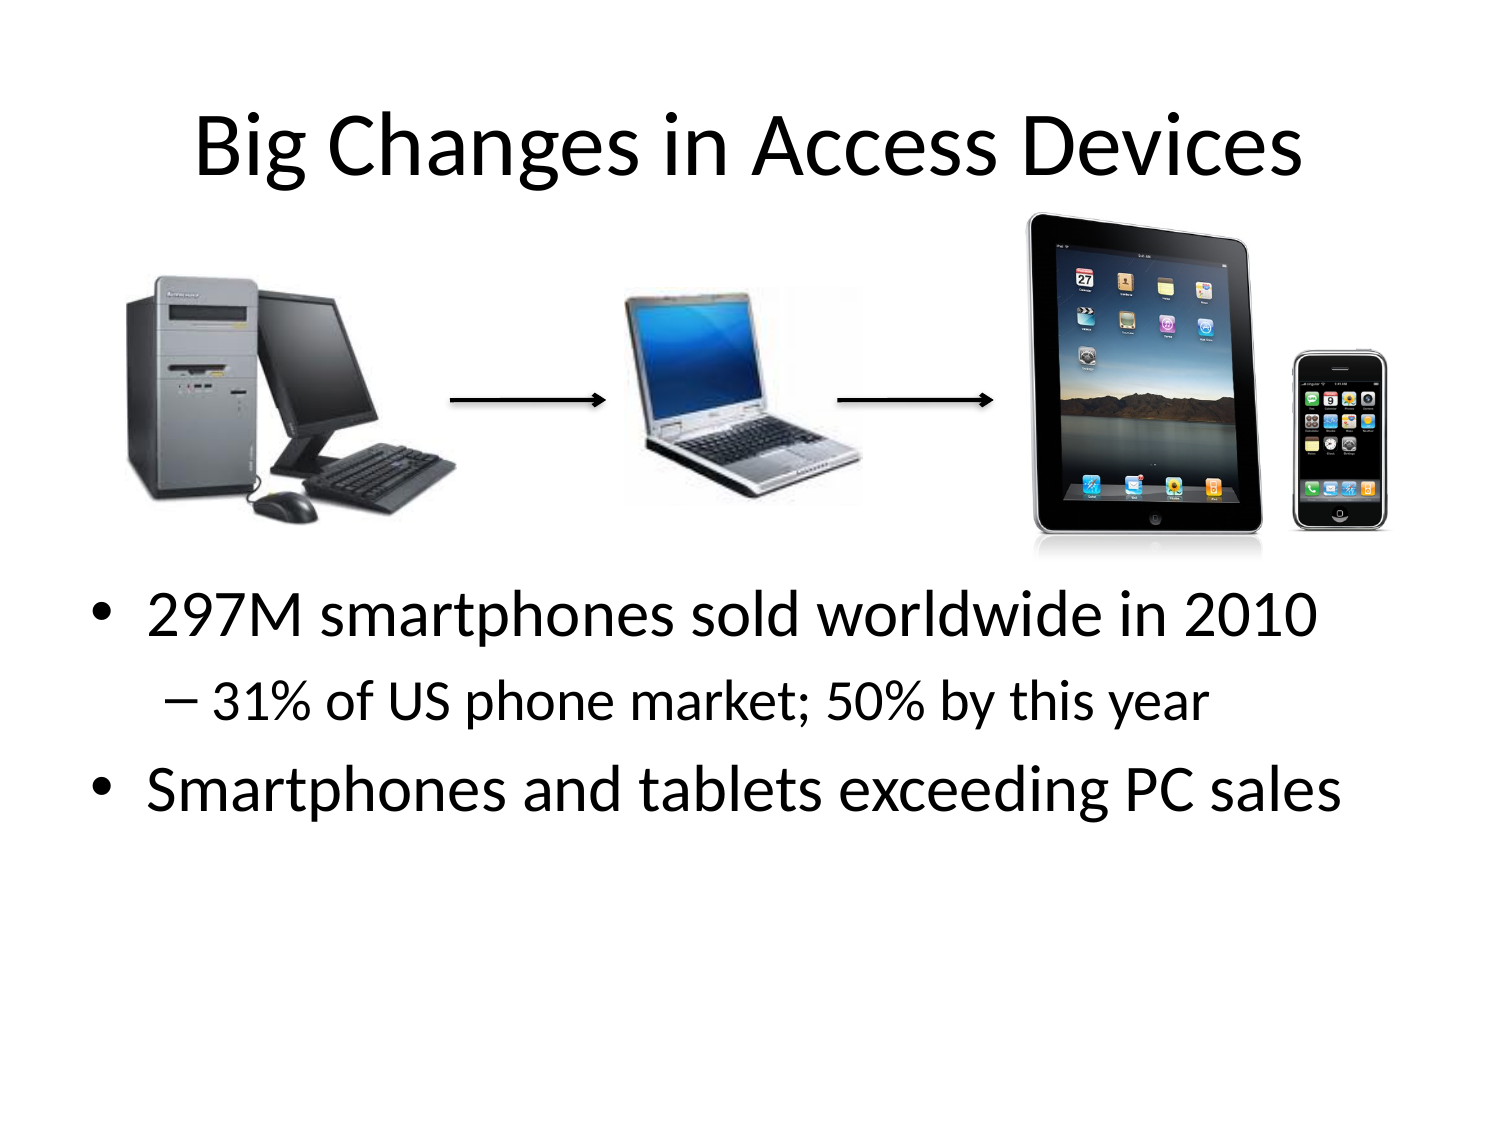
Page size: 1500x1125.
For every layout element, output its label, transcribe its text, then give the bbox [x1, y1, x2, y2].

list 297M smartphones sold worldwide in 2010 31% of US phone market; 50% by this year Smartphones and tablets exceeding PC sales [74, 562, 1426, 1063]
picture [124, 274, 457, 526]
picture [1274, 337, 1401, 544]
picture [1024, 212, 1263, 562]
picture [624, 287, 863, 506]
title Big Changes in Access Devices [74, 44, 1426, 233]
